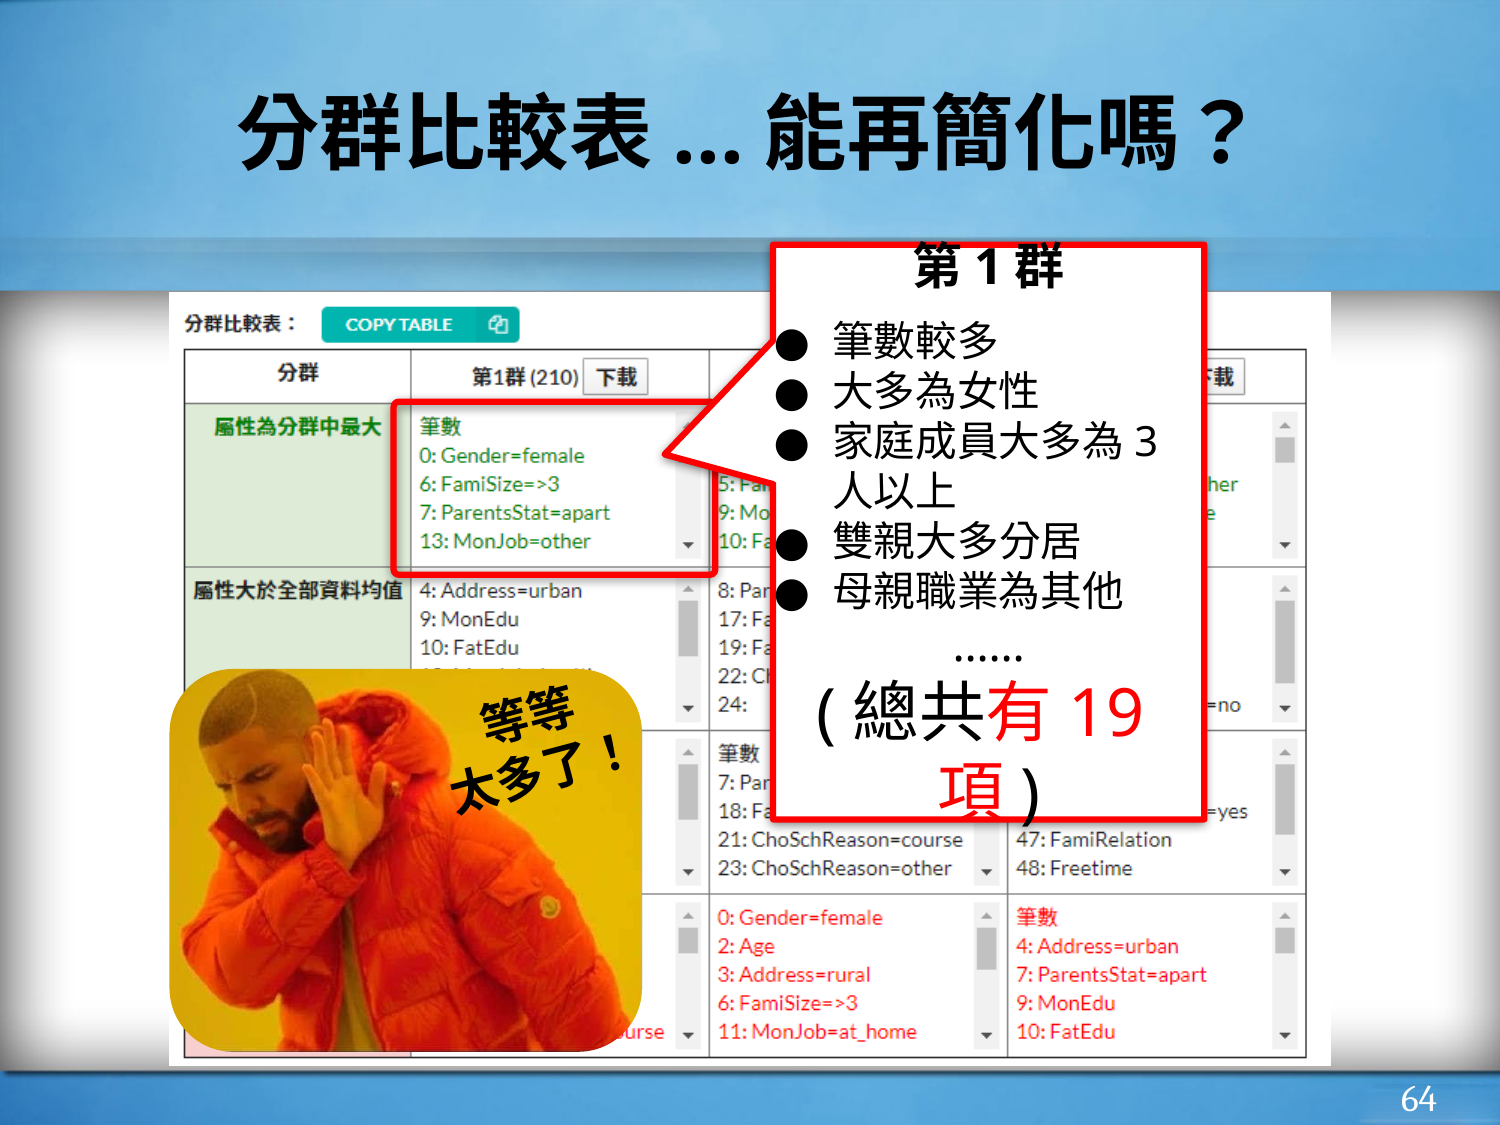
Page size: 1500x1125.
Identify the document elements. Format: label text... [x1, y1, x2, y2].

title 分群比較表...能再簡化嗎？ [78, 27, 1422, 232]
text_box 第1群 筆數較多 大多為女性 家庭成員大多為3人以上 雙親大多分居 母親職業為其他 …… (總共有19項) [773, 244, 1205, 290]
picture [0, 0, 1500, 1125]
slide_number ‹#› [1350, 1074, 1488, 1118]
